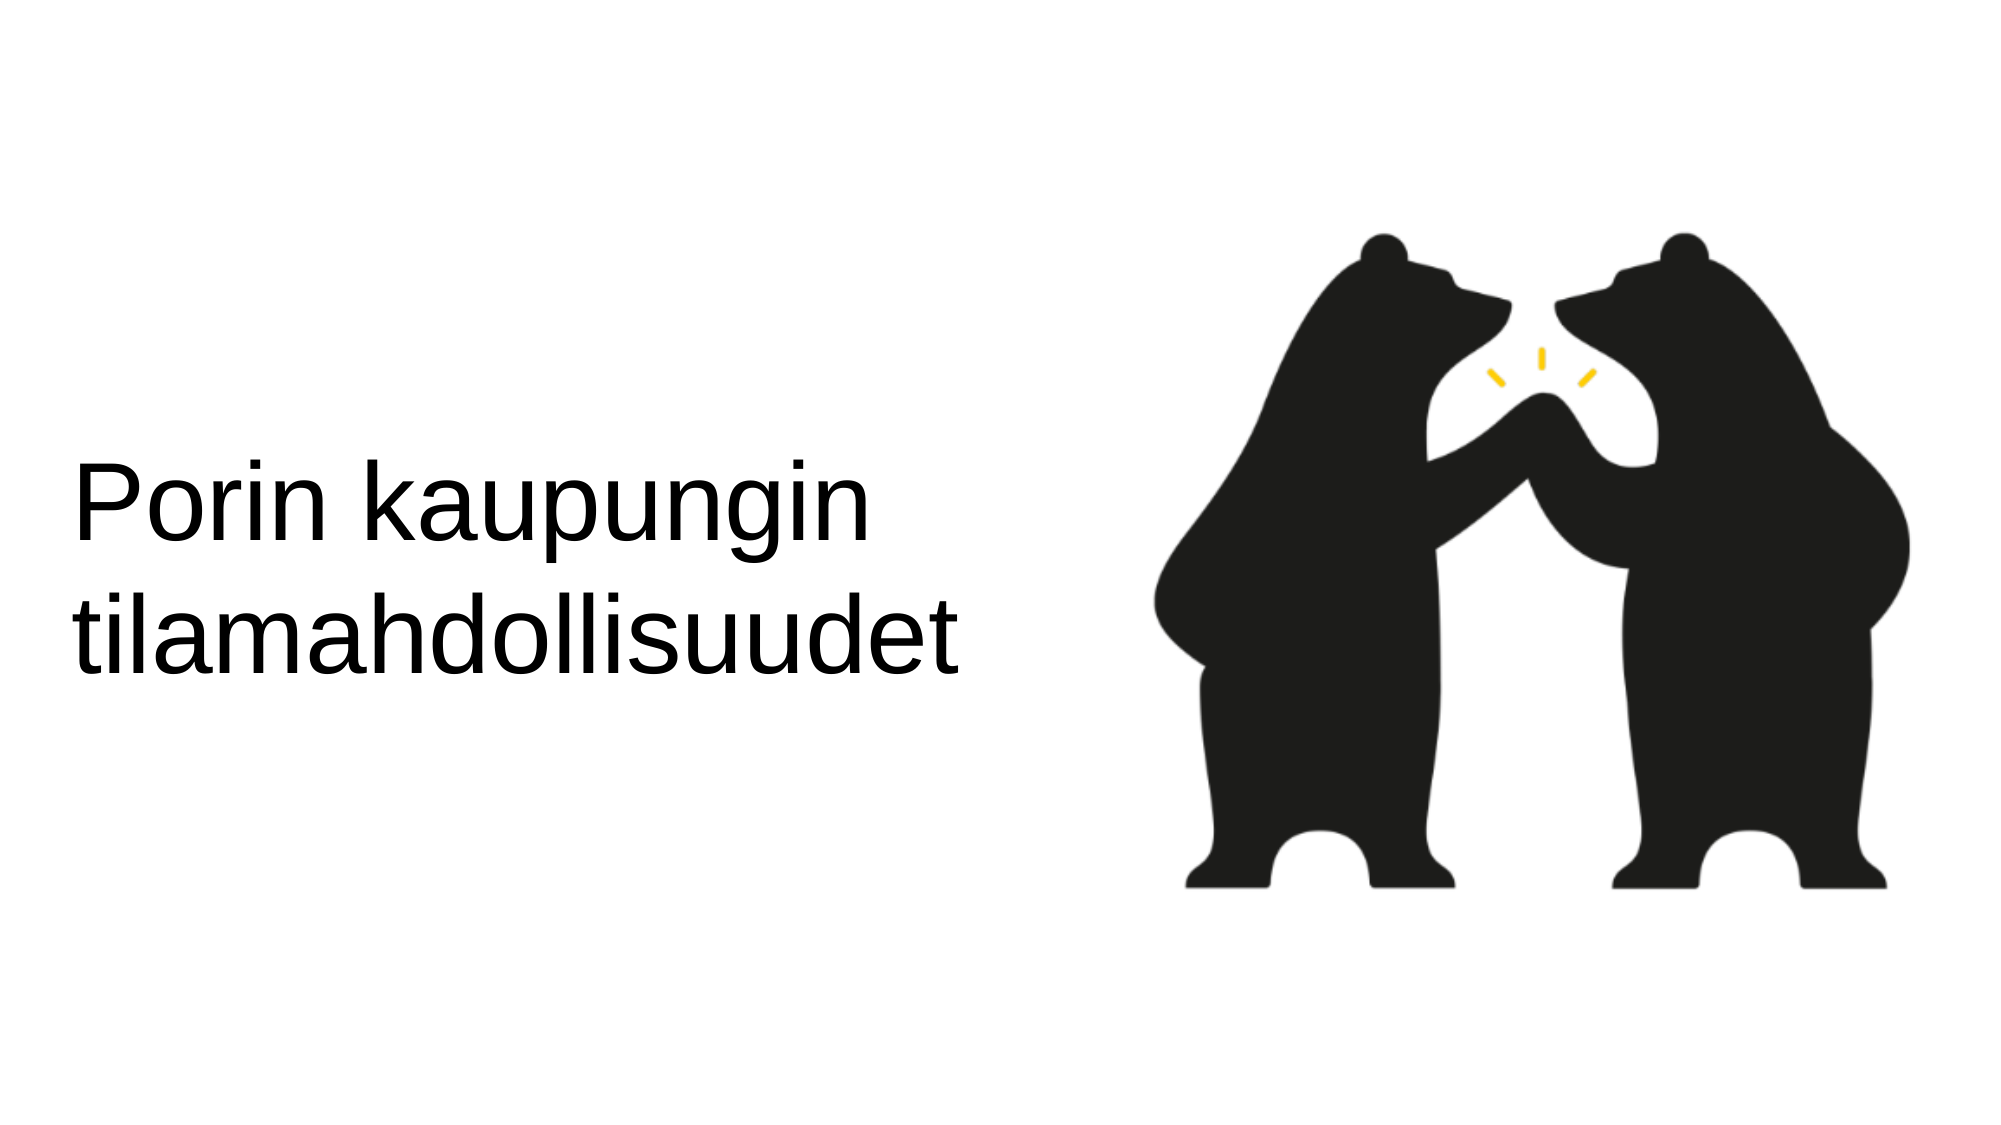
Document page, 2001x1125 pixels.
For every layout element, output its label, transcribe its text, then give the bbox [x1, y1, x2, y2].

picture [1086, 161, 2000, 964]
title Porin kaupungin tilamahdollisuudet [55, 342, 1081, 783]
